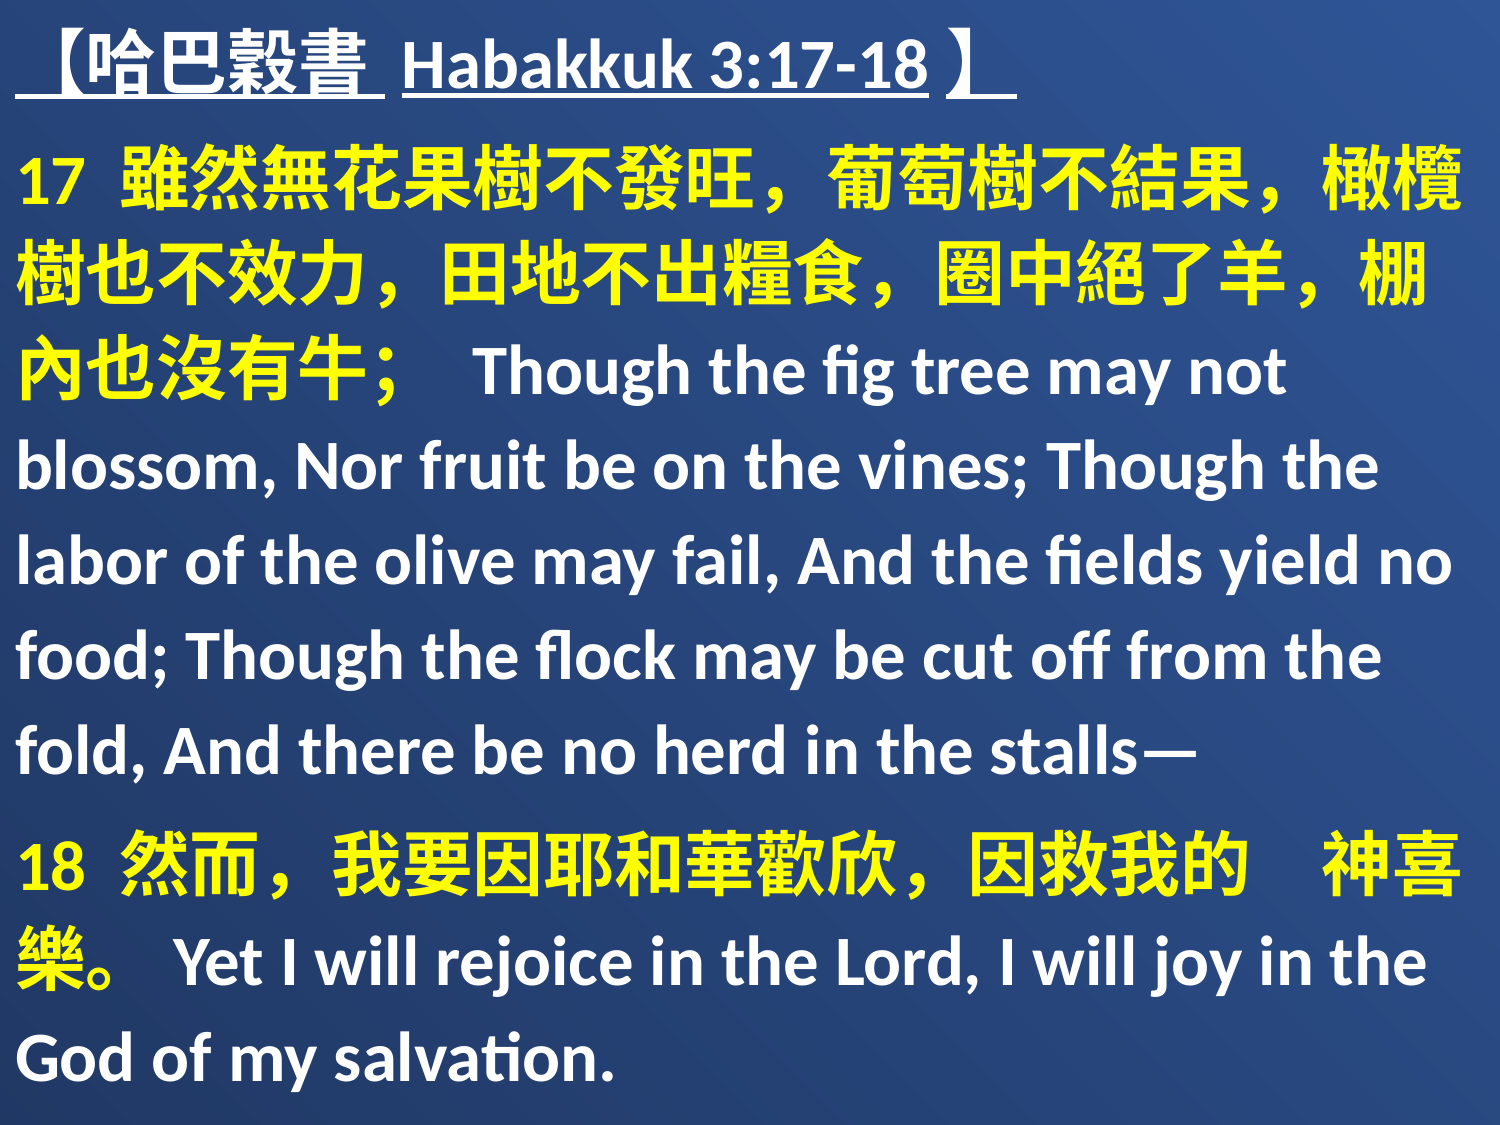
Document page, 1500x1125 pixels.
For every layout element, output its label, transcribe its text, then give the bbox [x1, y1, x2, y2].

subtitle 【哈巴穀書 Habakkuk 3:17-18】 17 雖然無花果樹不發旺，葡萄樹不結果，橄欖樹也不效力，田地不出糧食，圈中絕了羊，棚內也沒有牛； Though the fig tree may not blossom, Nor fruit be on the vines; Though the labor of the olive may fail, And the fields yield no food; Though the flock may be cut off from the fold, And there be no herd in the stalls— 18 然而，我要因耶和華歡欣，因救我的 神喜樂。Yet I will rejoice in the Lord, I will joy in the God of my salvation. [0, 0, 1500, 1125]
